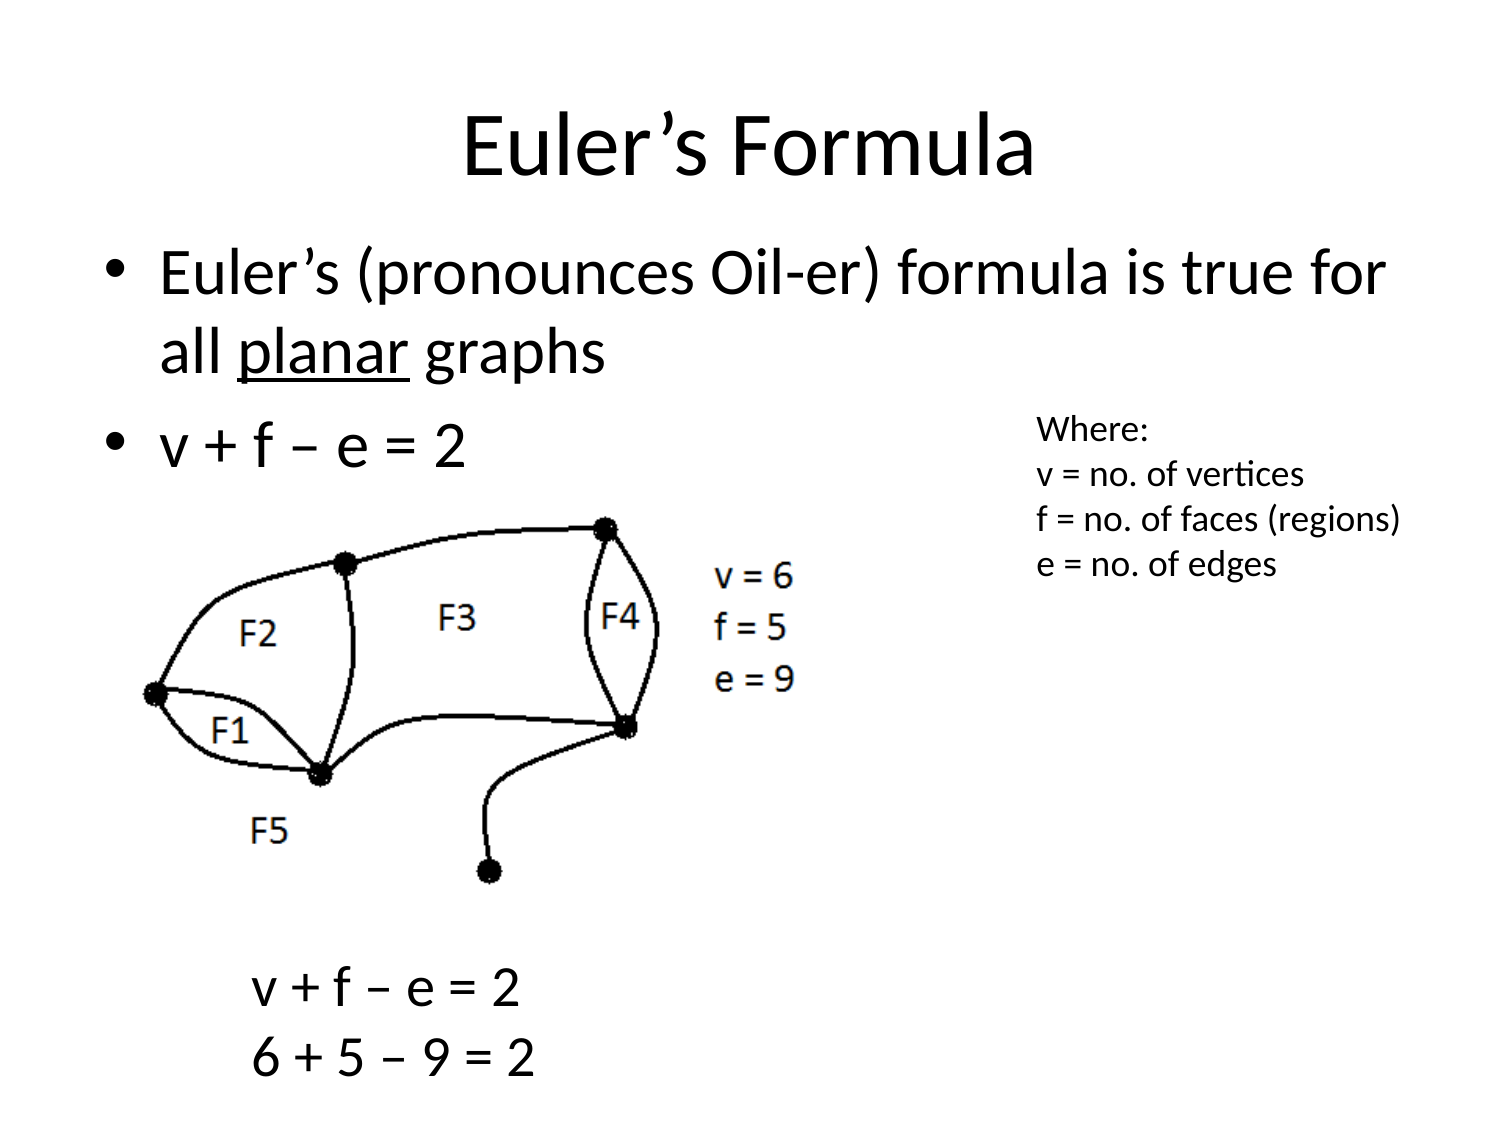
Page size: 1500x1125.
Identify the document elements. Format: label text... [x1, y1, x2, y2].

text_box Where: v = no. of vertices f = no. of faces (regions) e = no. of edges [1021, 397, 1500, 592]
picture [135, 514, 813, 891]
list Euler’s (pronounces Oil-er) formula is true for all planar graphs v + f – e = 2 [88, 219, 1439, 963]
title Euler’s Formula [75, 45, 1425, 233]
